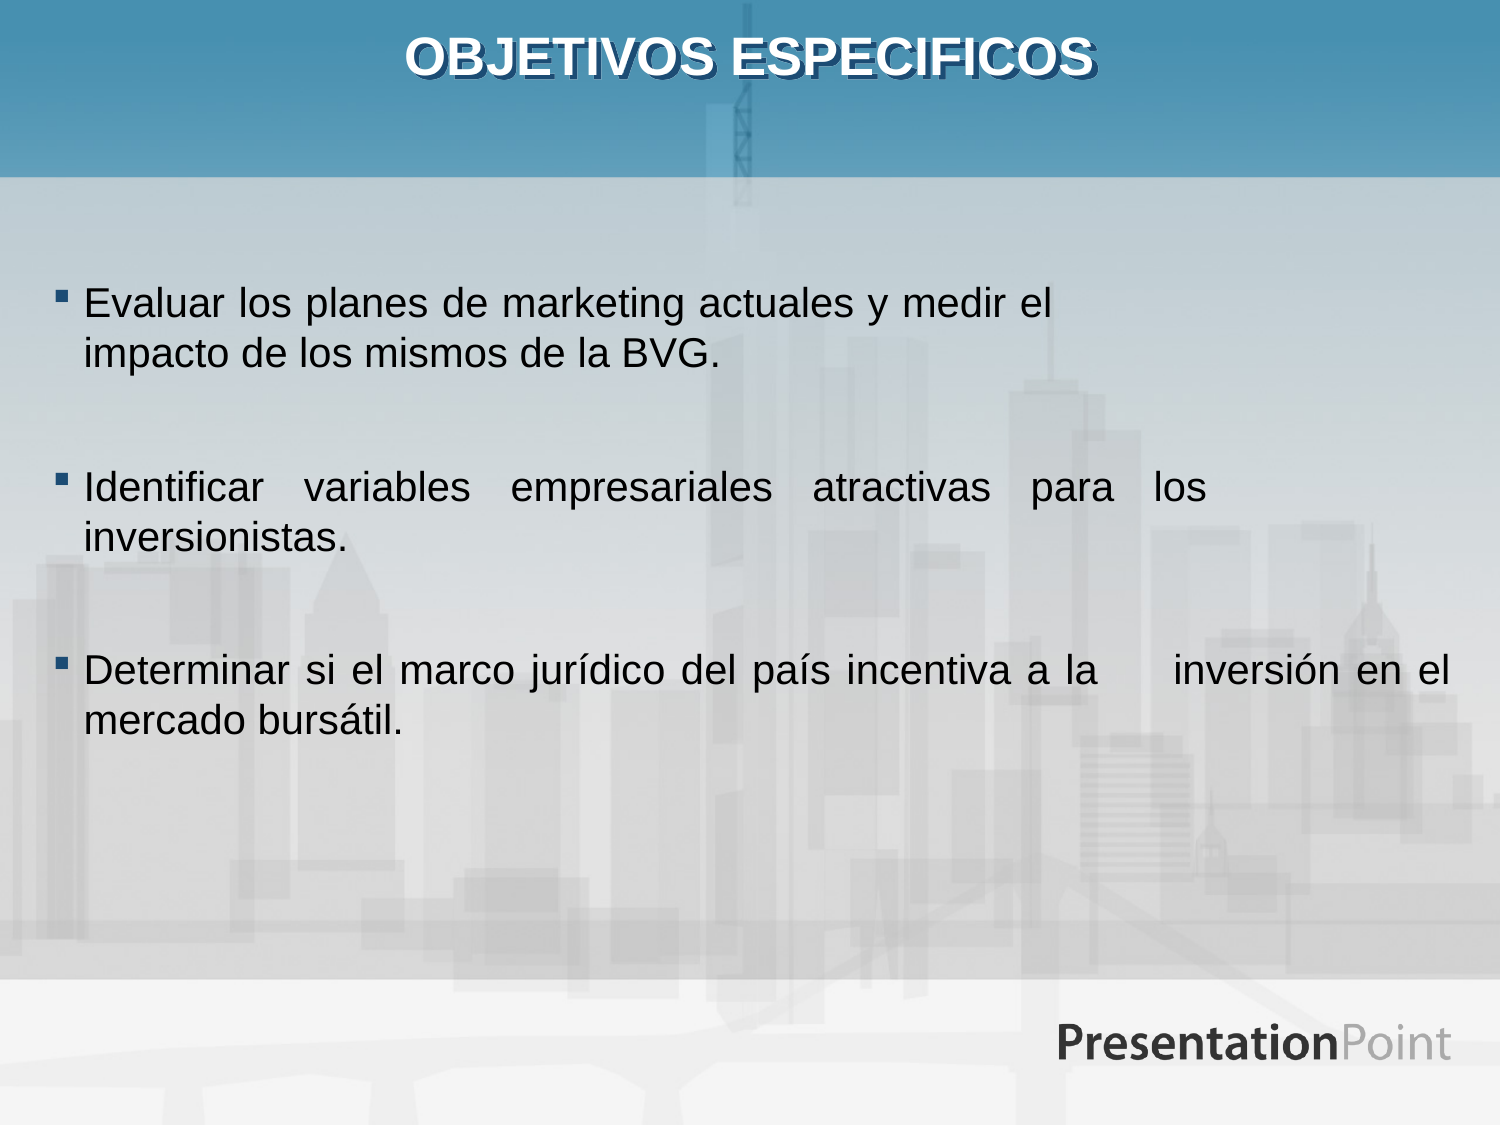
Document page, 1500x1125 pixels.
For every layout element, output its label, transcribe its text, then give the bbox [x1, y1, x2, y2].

title OBJETIVOS ESPECIFICOS [51, 18, 1450, 118]
picture [0, 0, 1500, 1125]
list Evaluar los planes de marketing actuales y medir el impacto de los mismos de la BVG. Identificar variables empresariales atractivas para los inversionistas. Determinar si el marco jurídico del país incentiva a la inversión en el mercado bursátil. [52, 268, 1451, 930]
